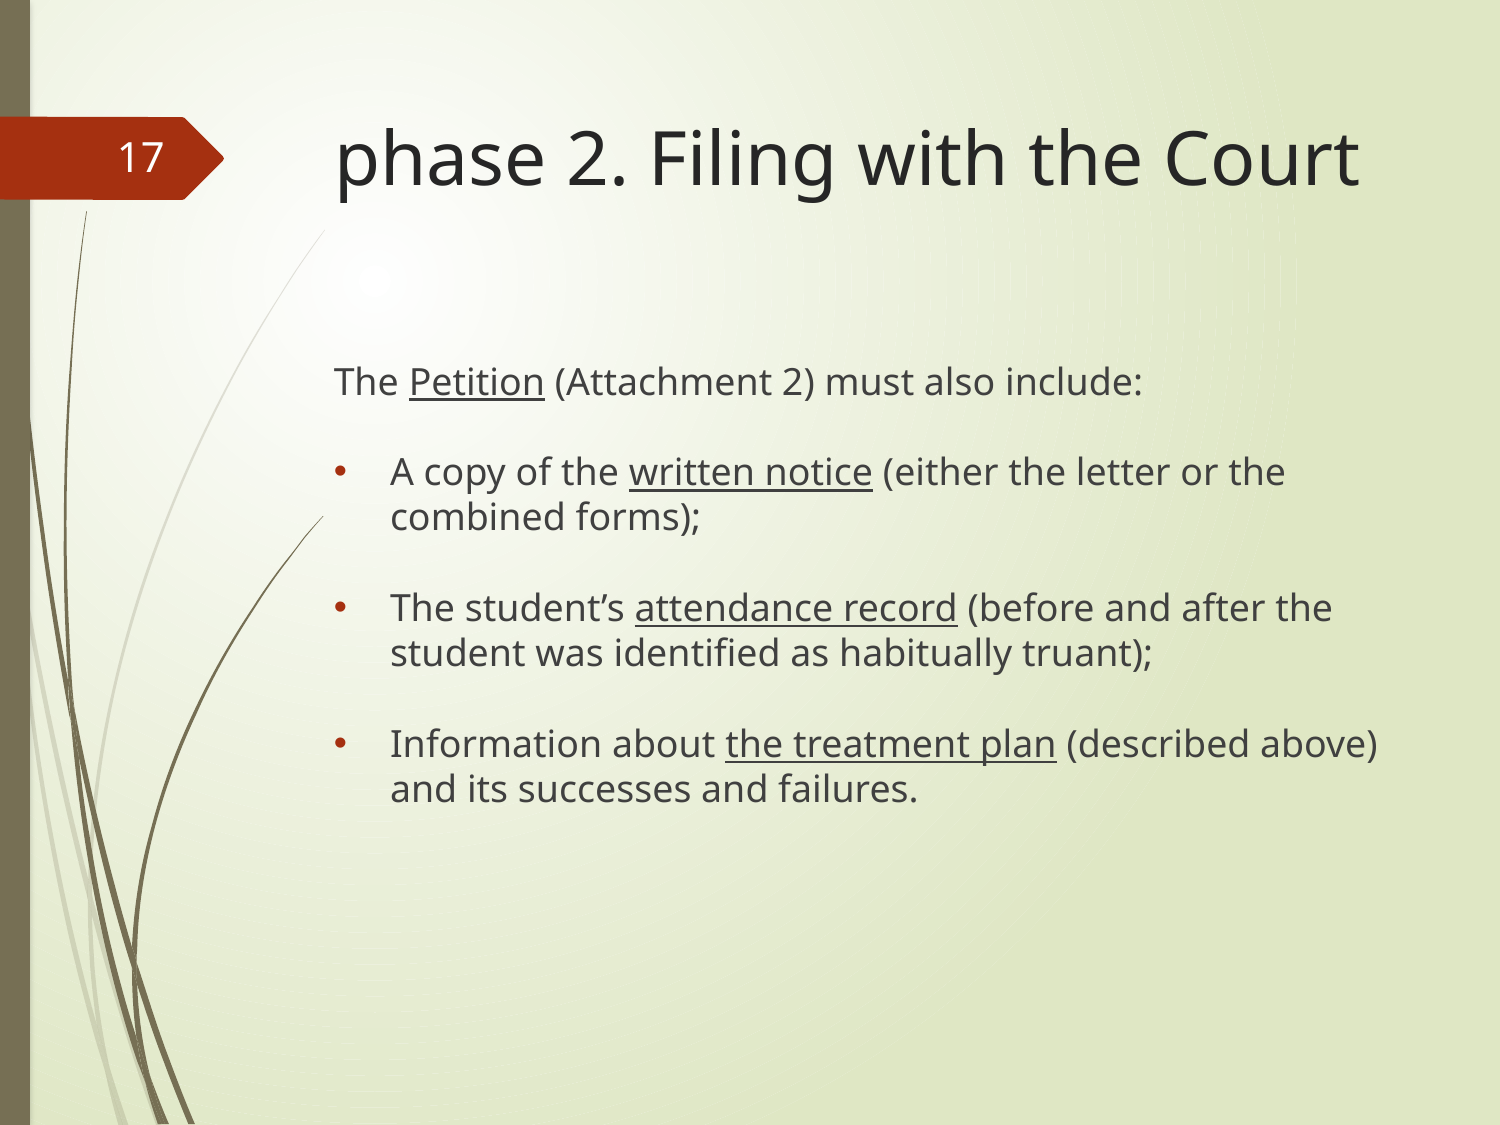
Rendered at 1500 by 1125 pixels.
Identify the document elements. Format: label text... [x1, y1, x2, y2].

list The Petition (Attachment 2) must also include: A copy of the written notice (either the letter or the combined forms); The student’s attendance record (before and after the student was identified as habitually truant); Information about the treatment plan (described above) and its successes and failures. [318, 350, 1400, 970]
slide_number 17 [83, 129, 180, 190]
title phase 2. Filing with the Court [319, 102, 1400, 313]
